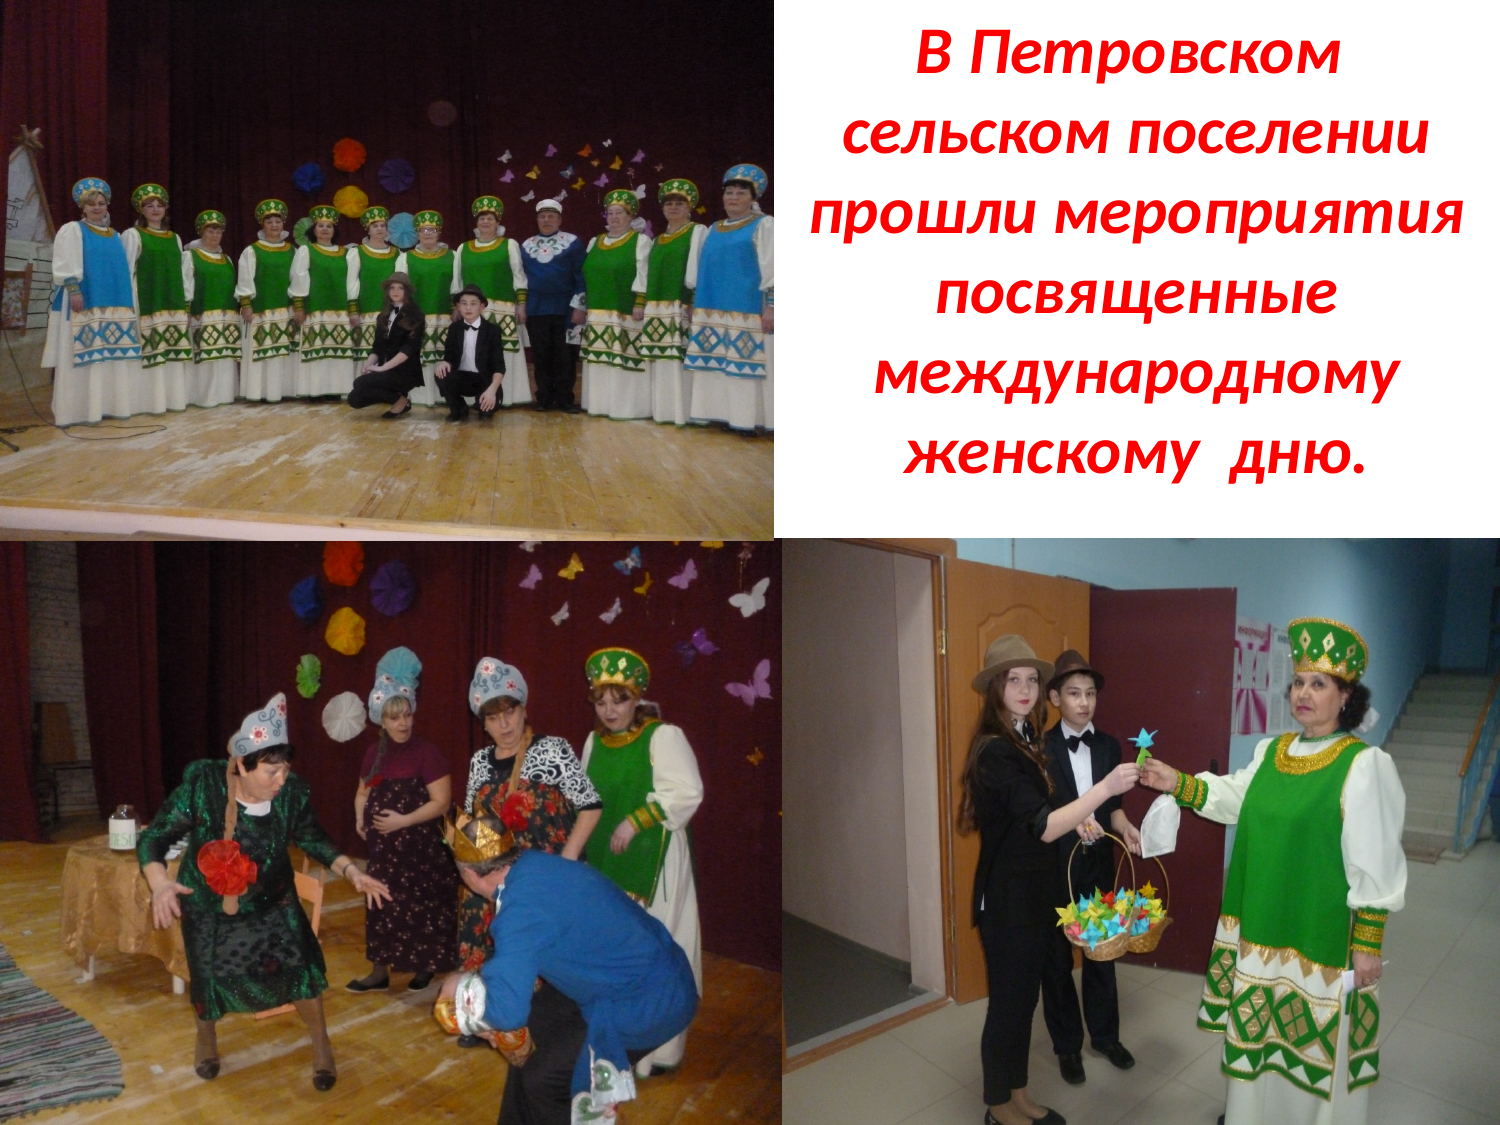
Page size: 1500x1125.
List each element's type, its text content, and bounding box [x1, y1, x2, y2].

picture [0, 0, 1500, 1125]
text_box В Петровском сельском поселении прошли мероприятия посвященные международному женскому дню. [774, 0, 1500, 495]
